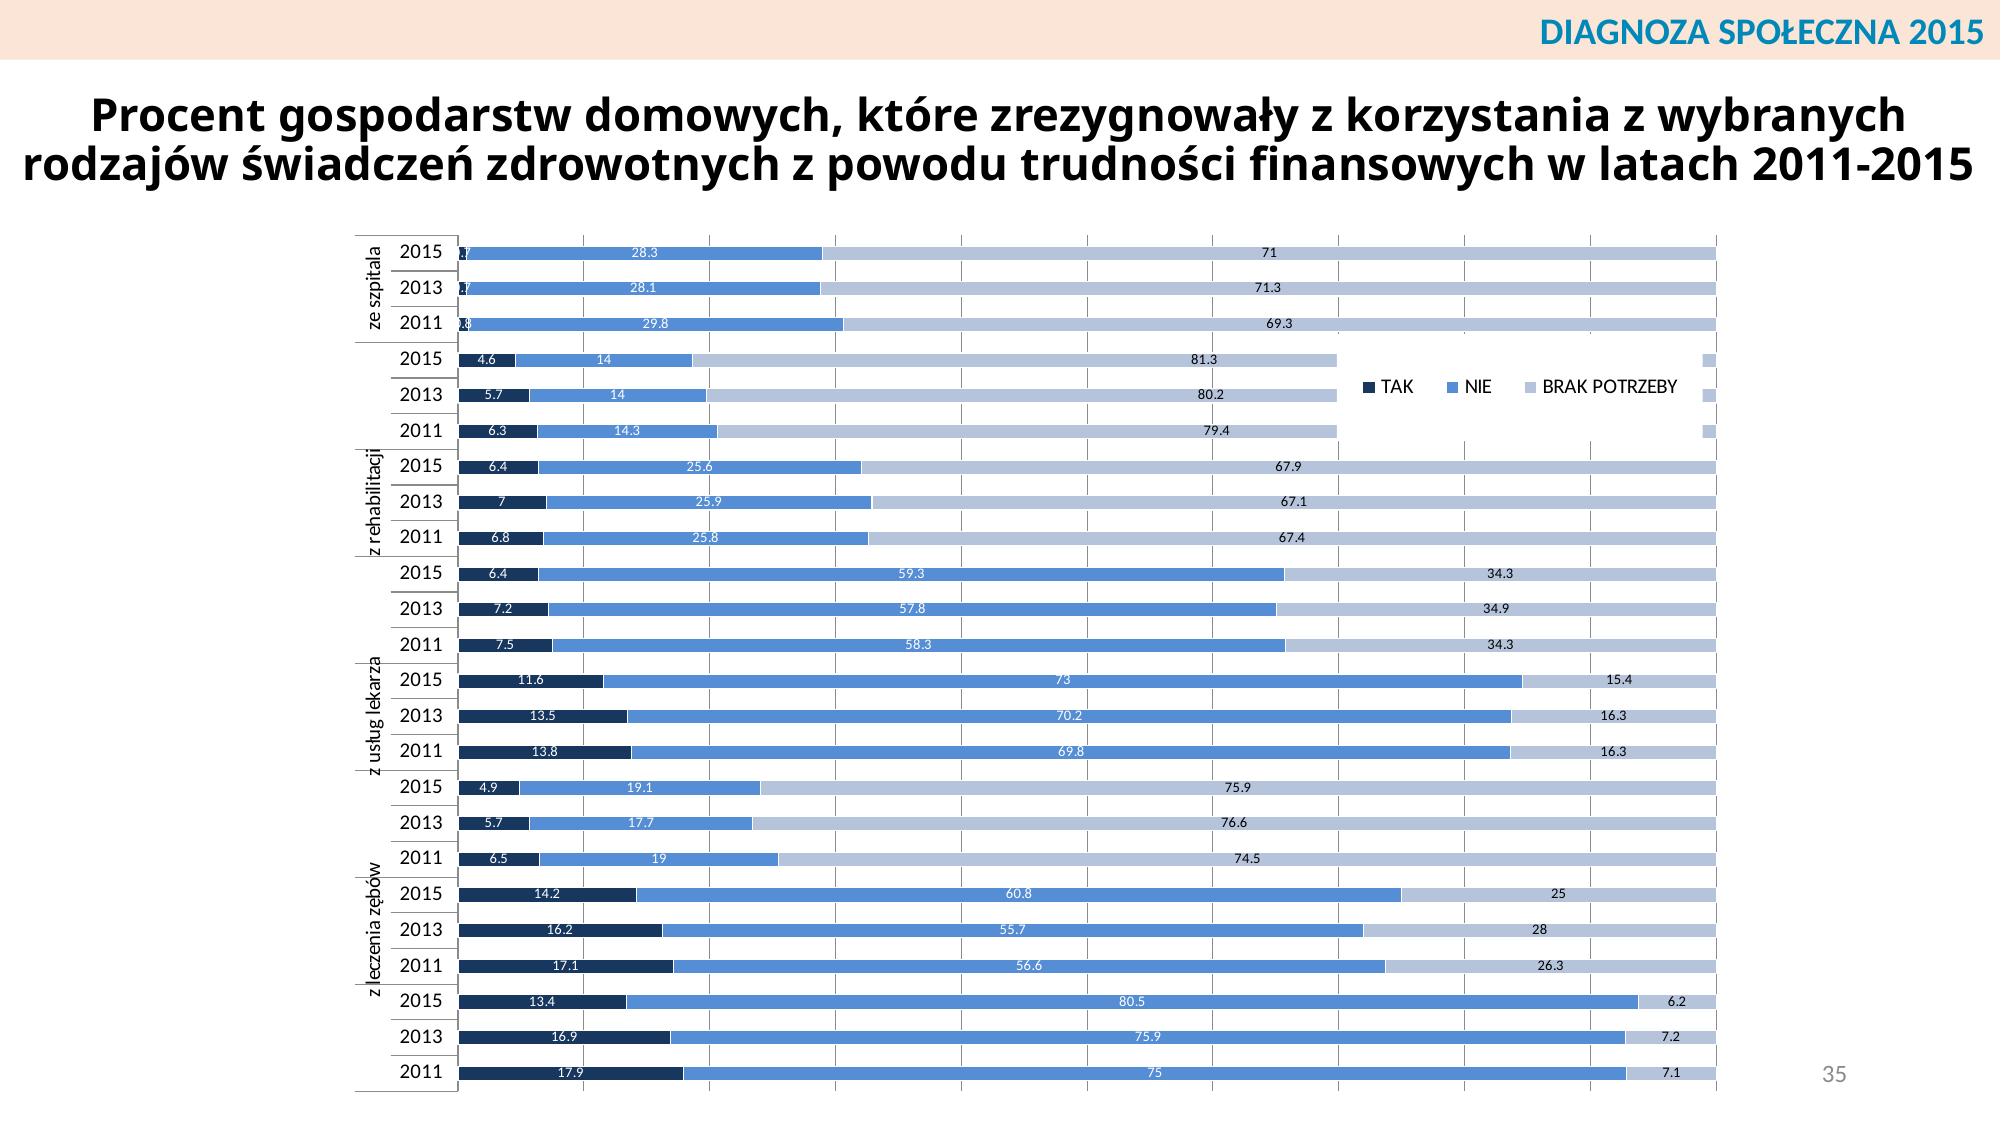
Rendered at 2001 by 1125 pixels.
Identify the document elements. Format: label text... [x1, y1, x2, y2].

chart [137, 201, 1863, 1125]
text_box DIAGNOZA SPOŁECZNA 2015 [0, 0, 2000, 60]
title Procent gospodarstw domowych, które zrezygnowały z korzystania z wybranych rodzajów świadczeń zdrowotnych z powodu trudności finansowych w latach 2011-2015 [0, 60, 2000, 223]
